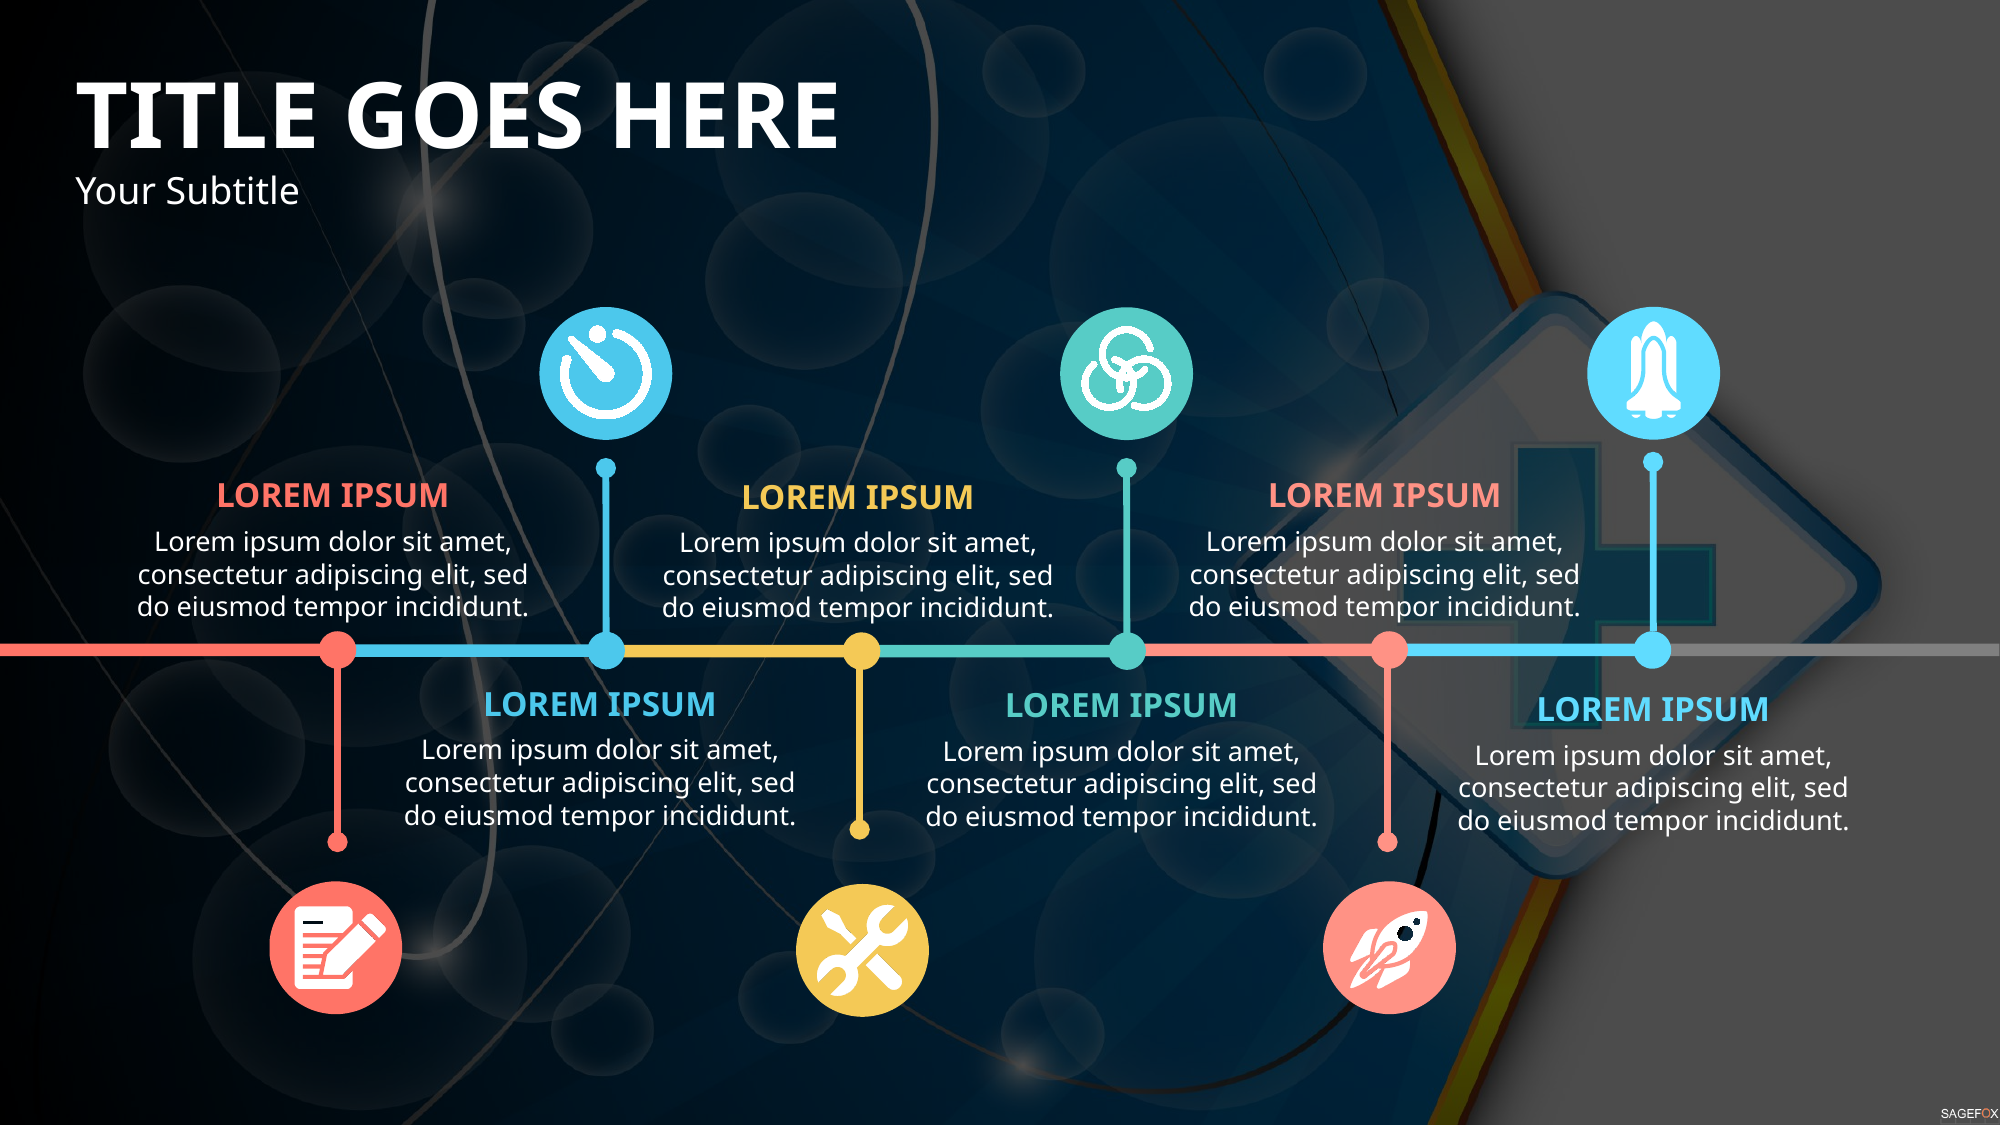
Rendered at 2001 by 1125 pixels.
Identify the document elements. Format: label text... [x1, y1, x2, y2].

text_box [0, 630, 358, 670]
text_box [356, 630, 626, 671]
text_box [1672, 643, 2000, 657]
text_box [1408, 630, 1673, 670]
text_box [269, 881, 403, 1015]
text_box LOREM IPSUM Lorem ipsum dolor sit amet, consectetur adipiscing elit, sed do eiusmod tempor incididunt. [637, 470, 1079, 629]
picture [0, 0, 2001, 1125]
text_box LOREM IPSUM Lorem ipsum dolor sit amet, consectetur adipiscing elit, sed do eiusmod tempor incididunt. [379, 677, 821, 836]
text_box LOREM IPSUM Lorem ipsum dolor sit amet, consectetur adipiscing elit, sed do eiusmod tempor incididunt. [112, 469, 554, 627]
text_box LOREM IPSUM Lorem ipsum dolor sit amet, consectetur adipiscing elit, sed do eiusmod tempor incididunt. [1432, 682, 1874, 841]
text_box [1323, 881, 1456, 1015]
text_box LOREM IPSUM Lorem ipsum dolor sit amet, consectetur adipiscing elit, sed do eiusmod tempor incididunt. [901, 679, 1342, 837]
text_box [881, 631, 1147, 671]
text_box [1146, 630, 1409, 670]
text_box [625, 631, 882, 671]
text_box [1060, 307, 1194, 441]
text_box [796, 883, 929, 1017]
text_box LOREM IPSUM Lorem ipsum dolor sit amet, consectetur adipiscing elit, sed do eiusmod tempor incididunt. [1164, 469, 1606, 627]
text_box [539, 306, 673, 440]
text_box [1587, 306, 1721, 440]
text_box TITLE GOES HERE Your Subtitle [60, 49, 1036, 220]
